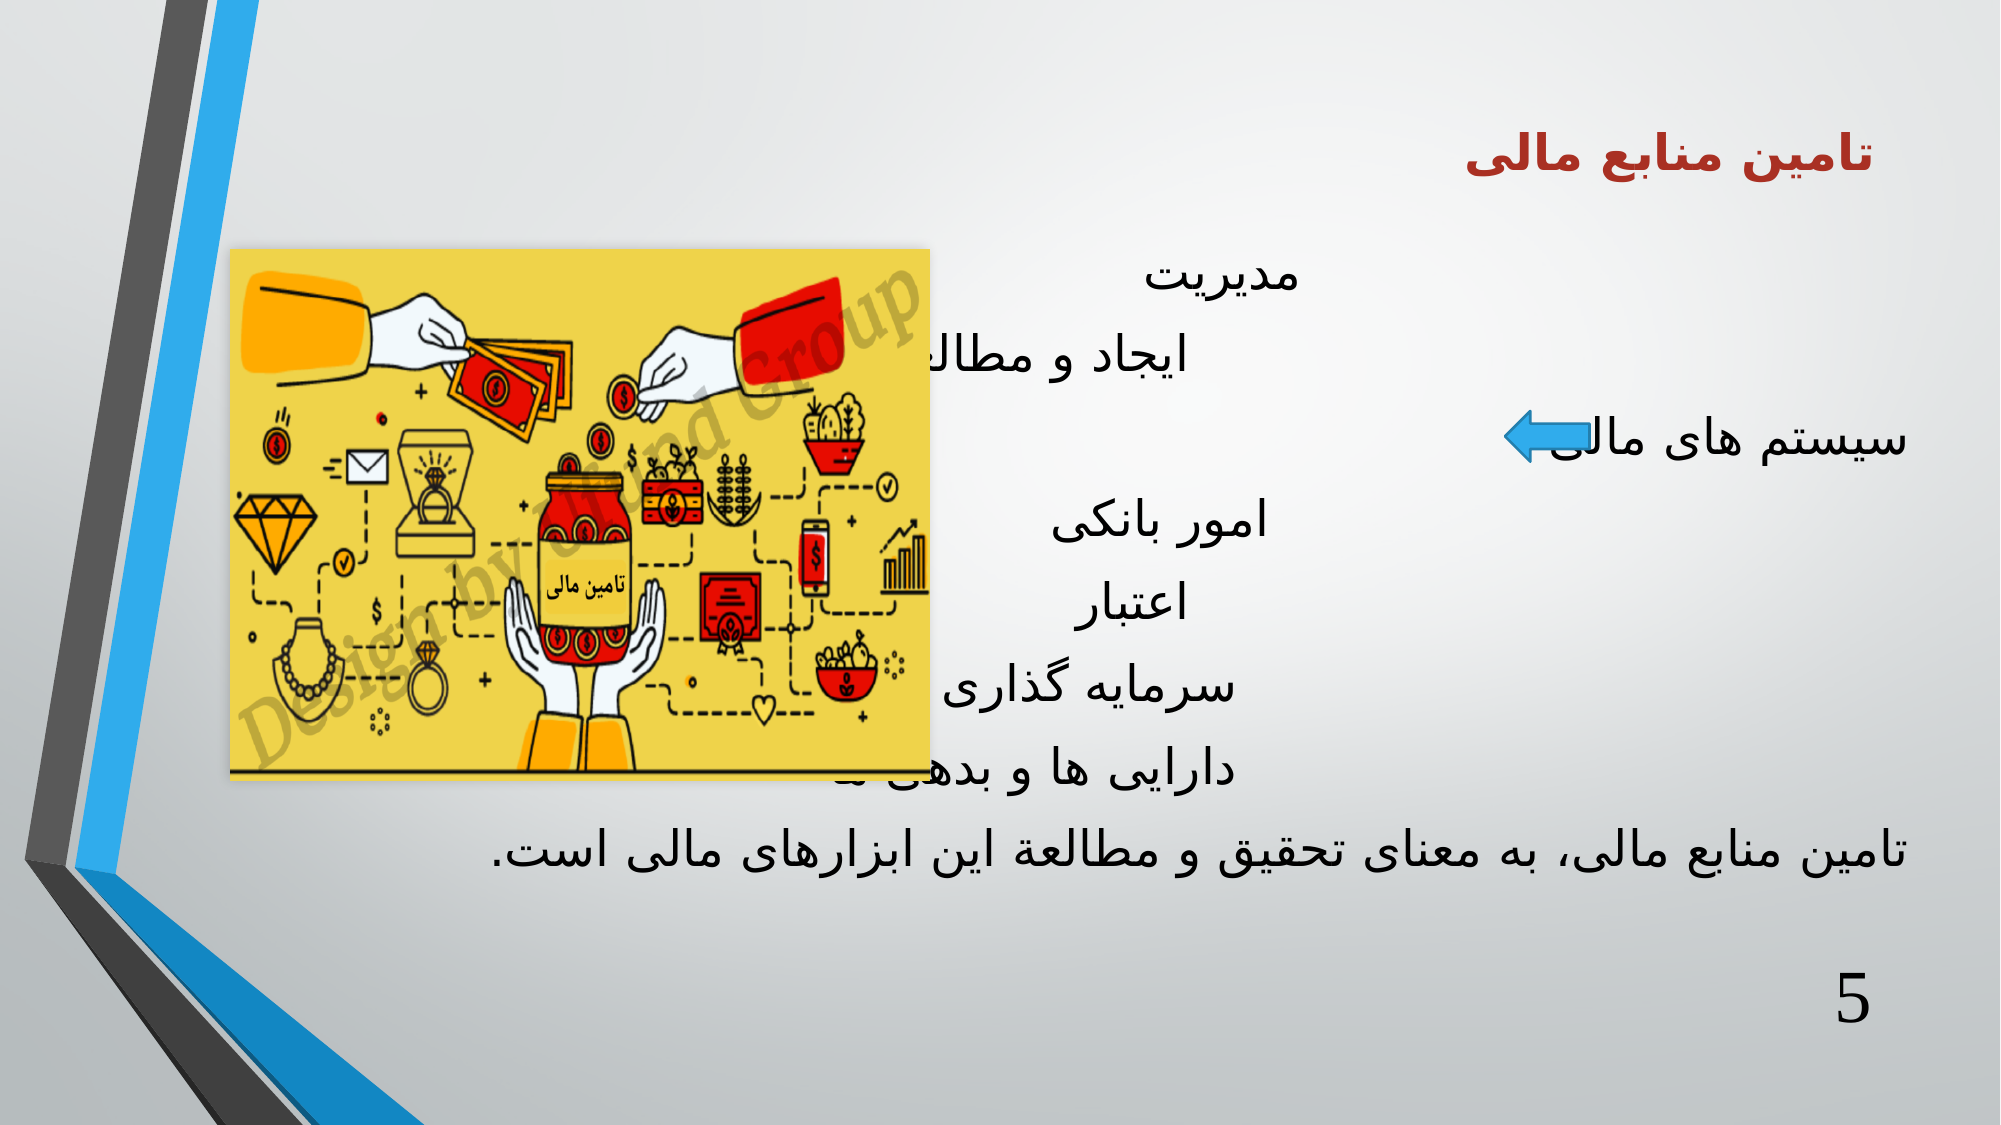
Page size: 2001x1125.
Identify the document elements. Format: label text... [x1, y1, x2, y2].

slide_number 5 [1796, 962, 1887, 1023]
text_box [1504, 409, 1591, 463]
picture [230, 249, 930, 781]
list مدیریت ایجاد و مطالعه دربارة منابع مالی سیستم های مالی امور بانکی اعتبار سرمایه گذاری دارایی ها و بدهی ها تامین منابع مالی، به معنای تحقیق و مطالعة این ابزارهای مالی است. [264, 50, 1925, 900]
